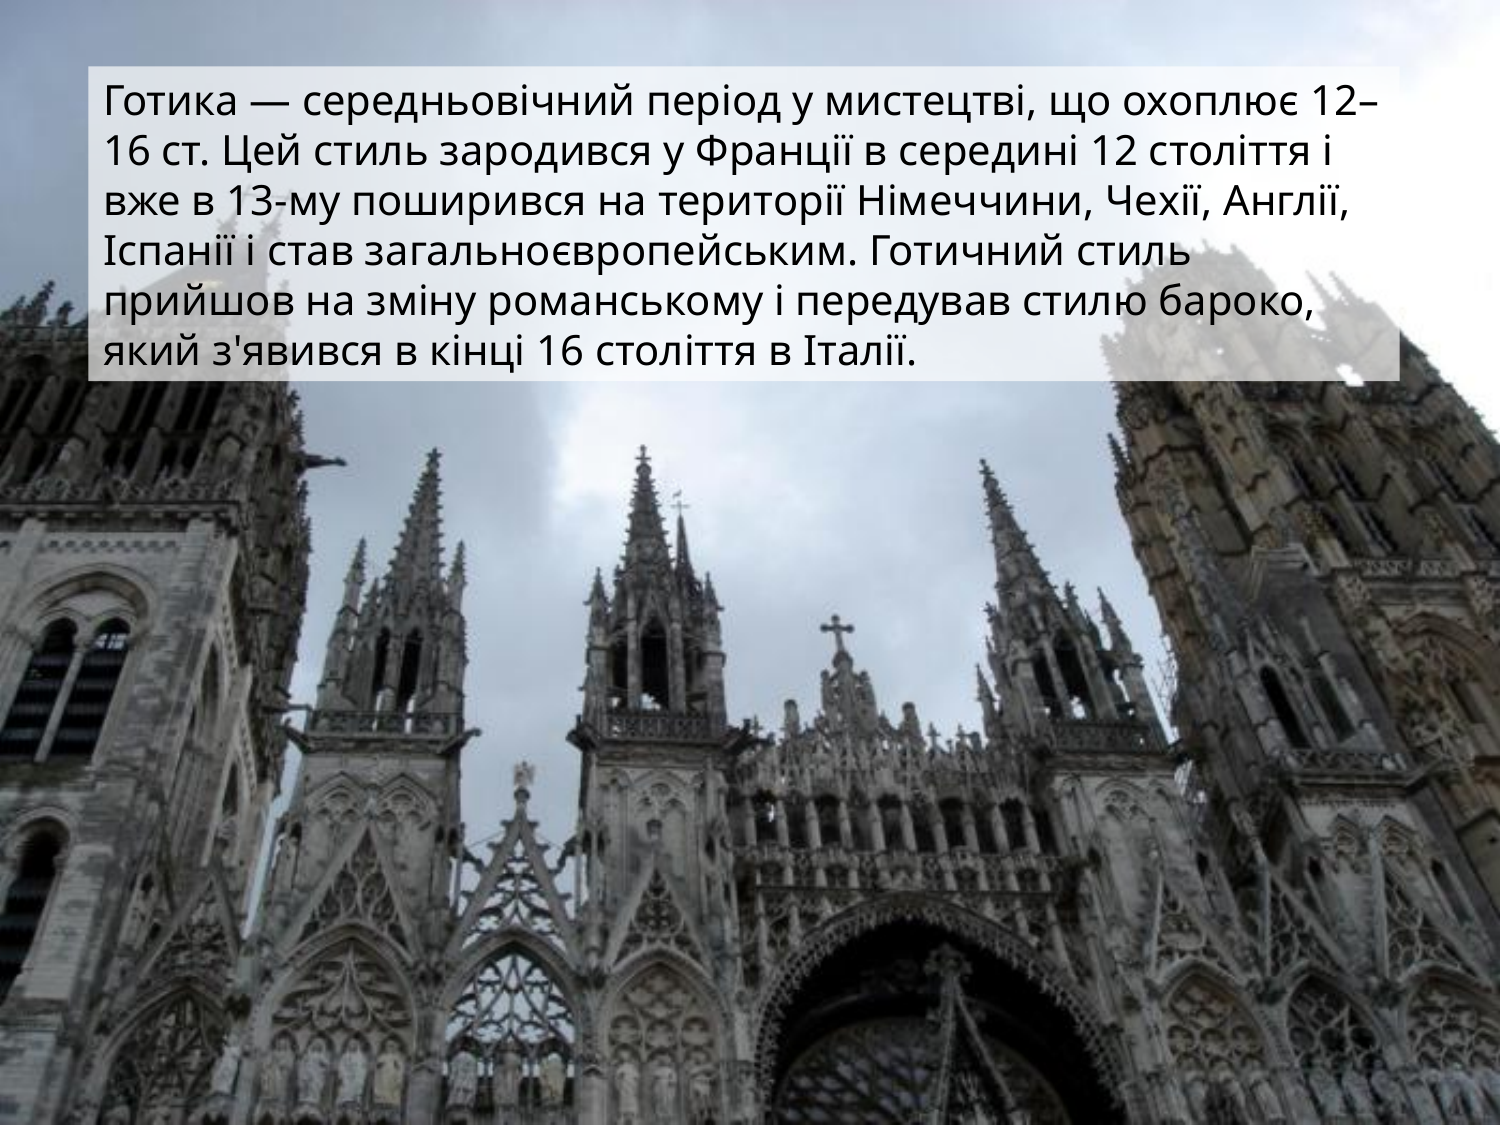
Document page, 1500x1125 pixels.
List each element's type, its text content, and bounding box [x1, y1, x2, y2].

picture [0, 0, 1500, 1125]
text_box Готика — середньовічний період у мистецтві, що охоплює 12–16 ст. Цей стиль зародився у Франції в середині 12 століття і вже в 13-му поширився на території Німеччини, Чехії, Англії, Іспанії і став загальноєвропейським. Готичний стиль прийшов на зміну романському і передував стилю бароко, який з'явився в кінці 16 століття в Італії. [88, 66, 1400, 382]
